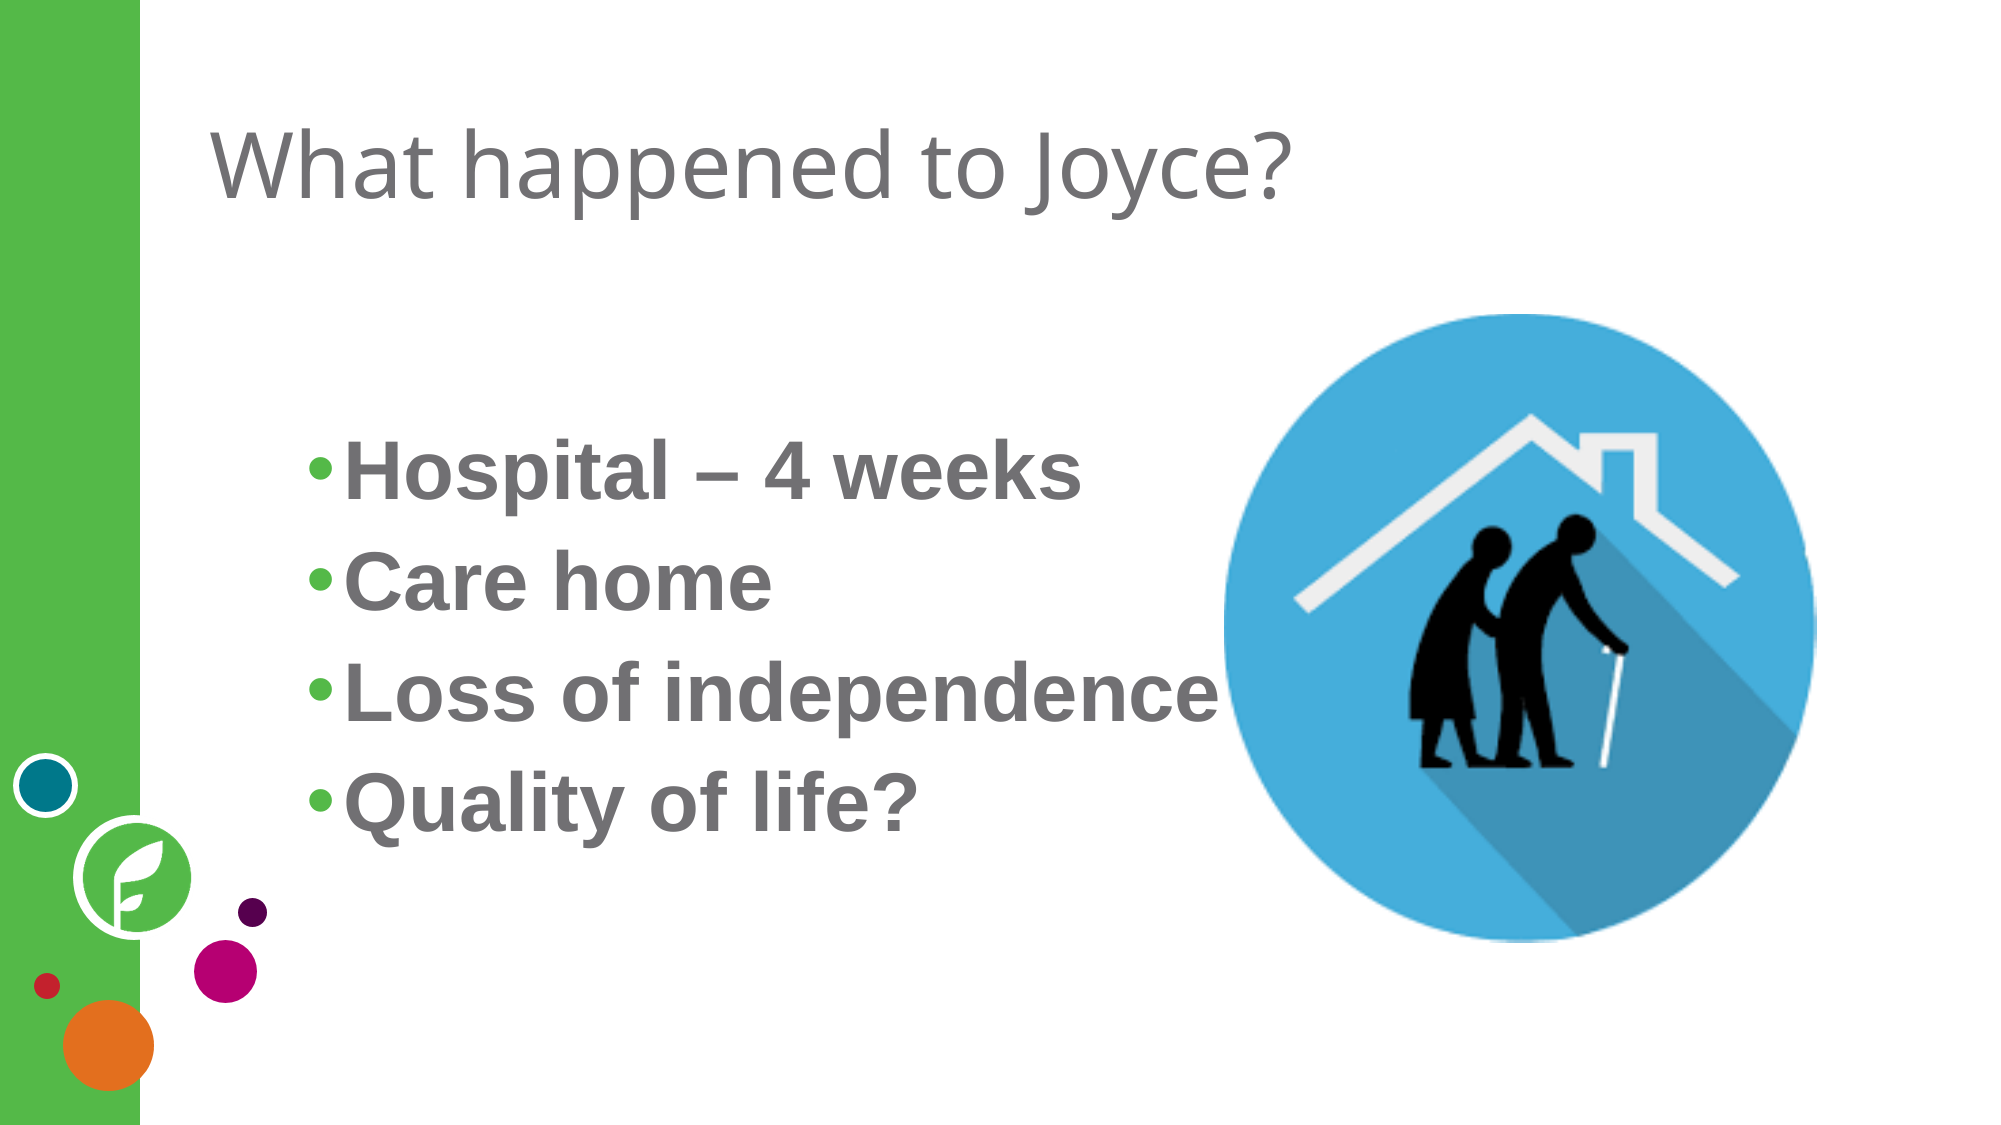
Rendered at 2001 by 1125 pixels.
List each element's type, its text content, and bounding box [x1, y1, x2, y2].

picture [1224, 314, 1817, 943]
title What happened to Joyce? [194, 59, 1863, 278]
list Hospital – 4 weeks Care home Loss of independence Quality of life? [291, 299, 1863, 1014]
picture [0, 0, 267, 1125]
